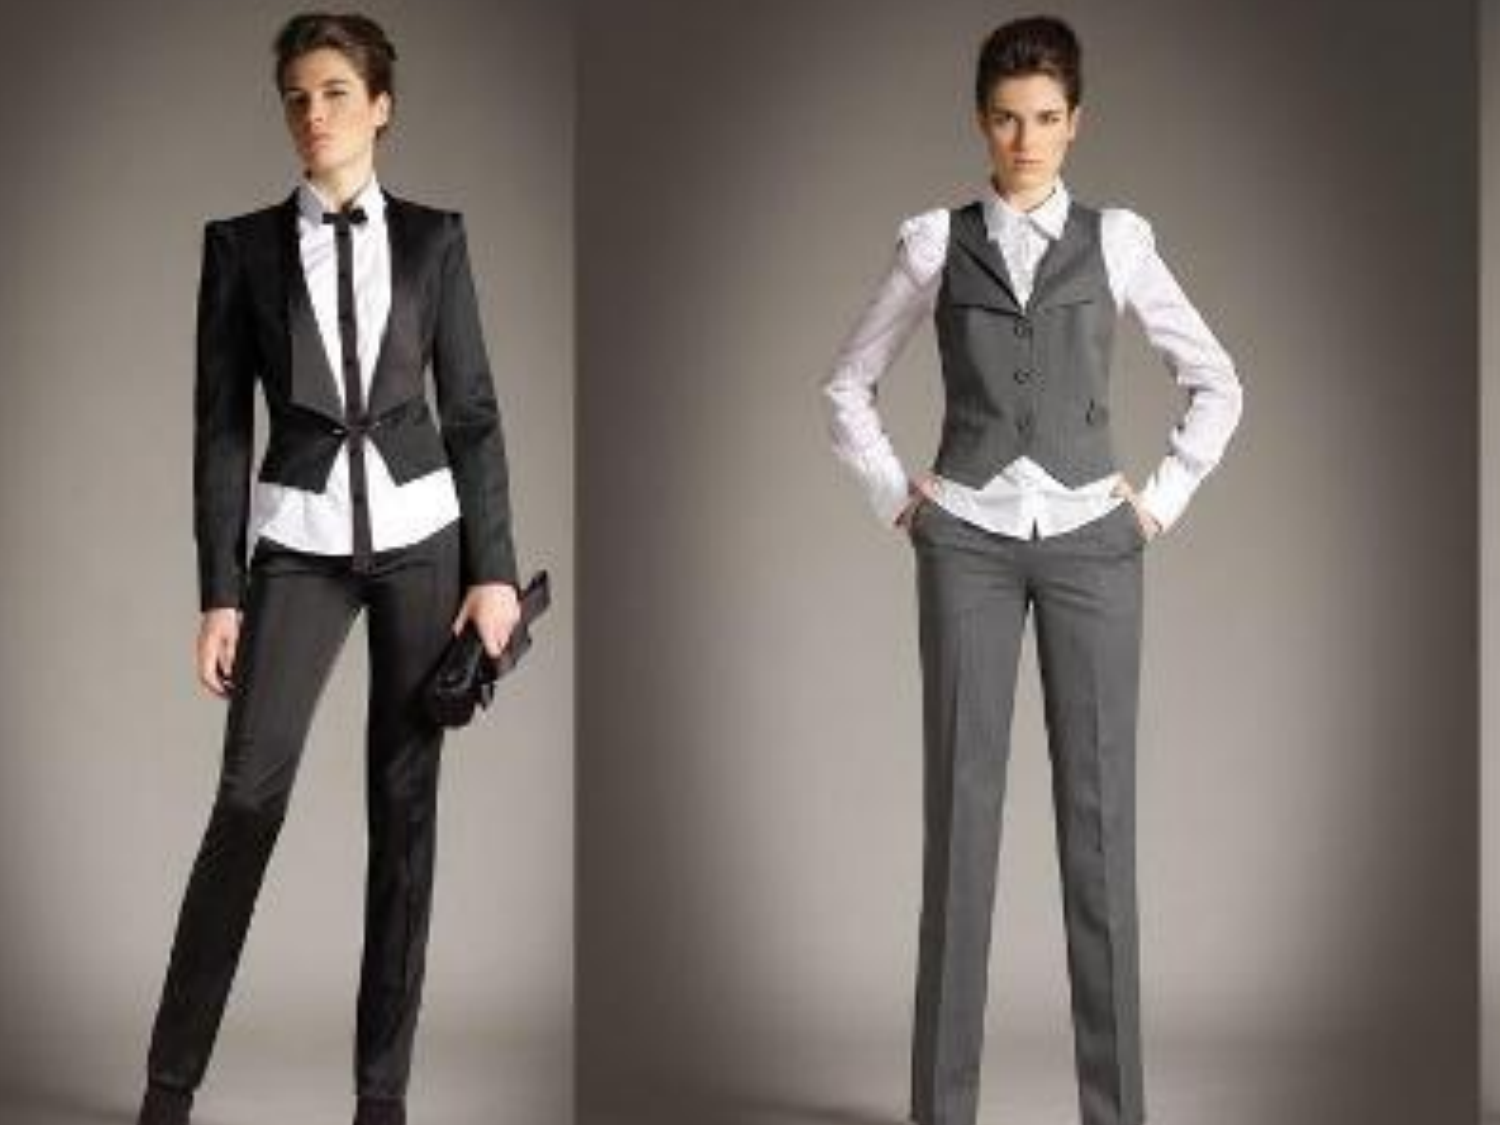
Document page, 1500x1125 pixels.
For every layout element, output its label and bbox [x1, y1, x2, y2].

list [0, 0, 1500, 1125]
